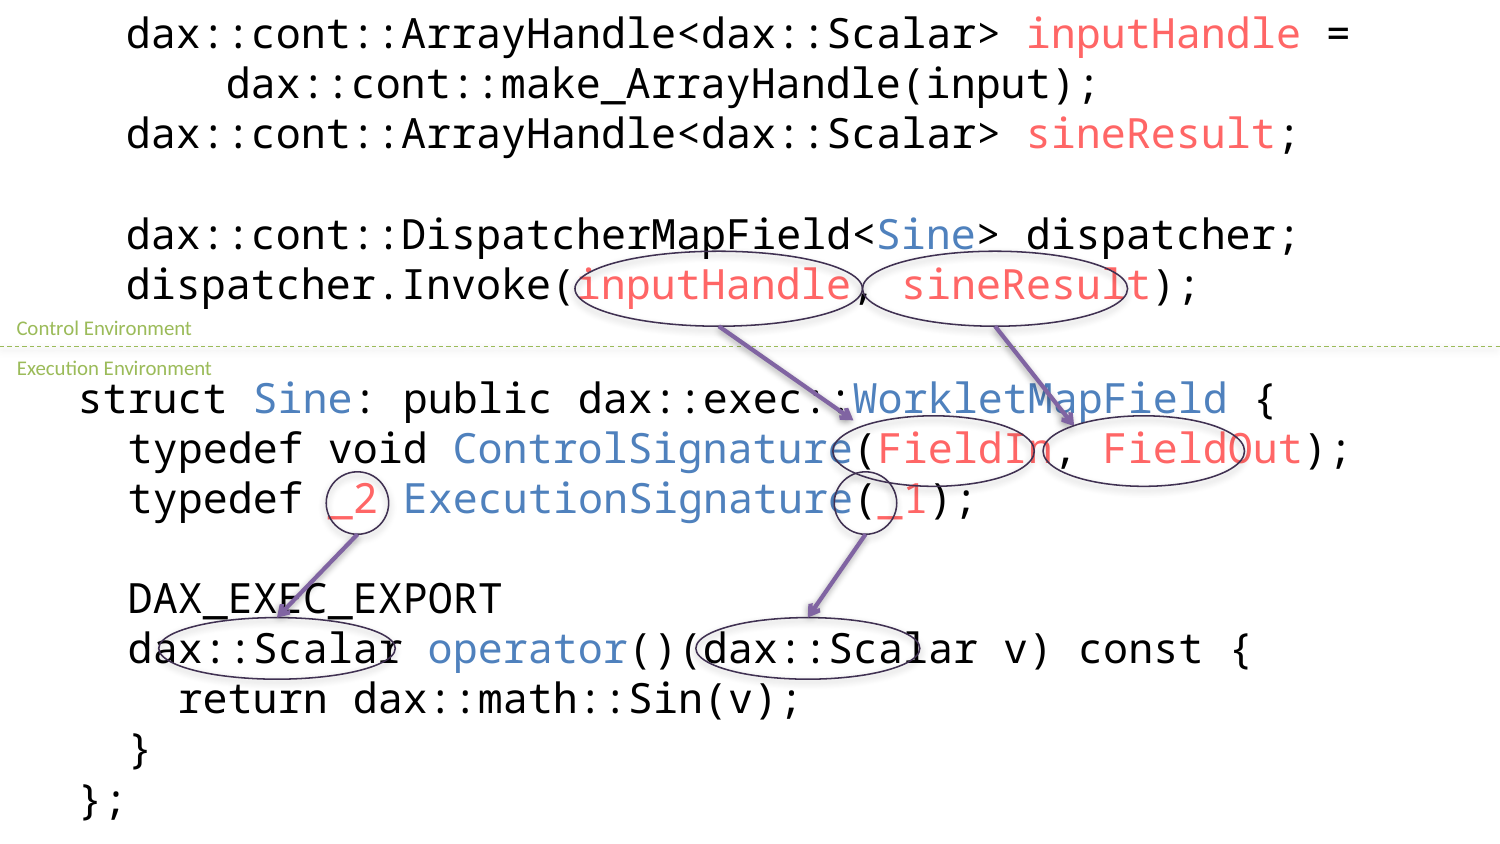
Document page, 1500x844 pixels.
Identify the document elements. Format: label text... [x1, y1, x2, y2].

text_box Control Environment [1, 307, 208, 346]
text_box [158, 471, 920, 680]
text_box struct Sine: public dax::exec::WorkletMapField { typedef void ControlSignature(FieldIn, FieldOut); typedef _2 ExecutionSignature(_1); DAX_EXEC_EXPORT dax::Scalar operator()(dax::Scalar v) const { return dax::math::Sin(v); } }; [63, 364, 1368, 830]
text_box Execution Environment [2, 355, 227, 387]
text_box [574, 251, 1128, 427]
text_box [1042, 415, 1246, 488]
text_box dax::cont::ArrayHandle<dax::Scalar> inputHandle = dax::cont::make_ArrayHandle(input); dax::cont::ArrayHandle<dax::Scalar> sineResult; dax::cont::DispatcherMapField<Sine> dispatcher; dispatcher.Invoke(inputHandle, sineResult); [111, 0, 1366, 315]
text_box [832, 435, 1036, 488]
